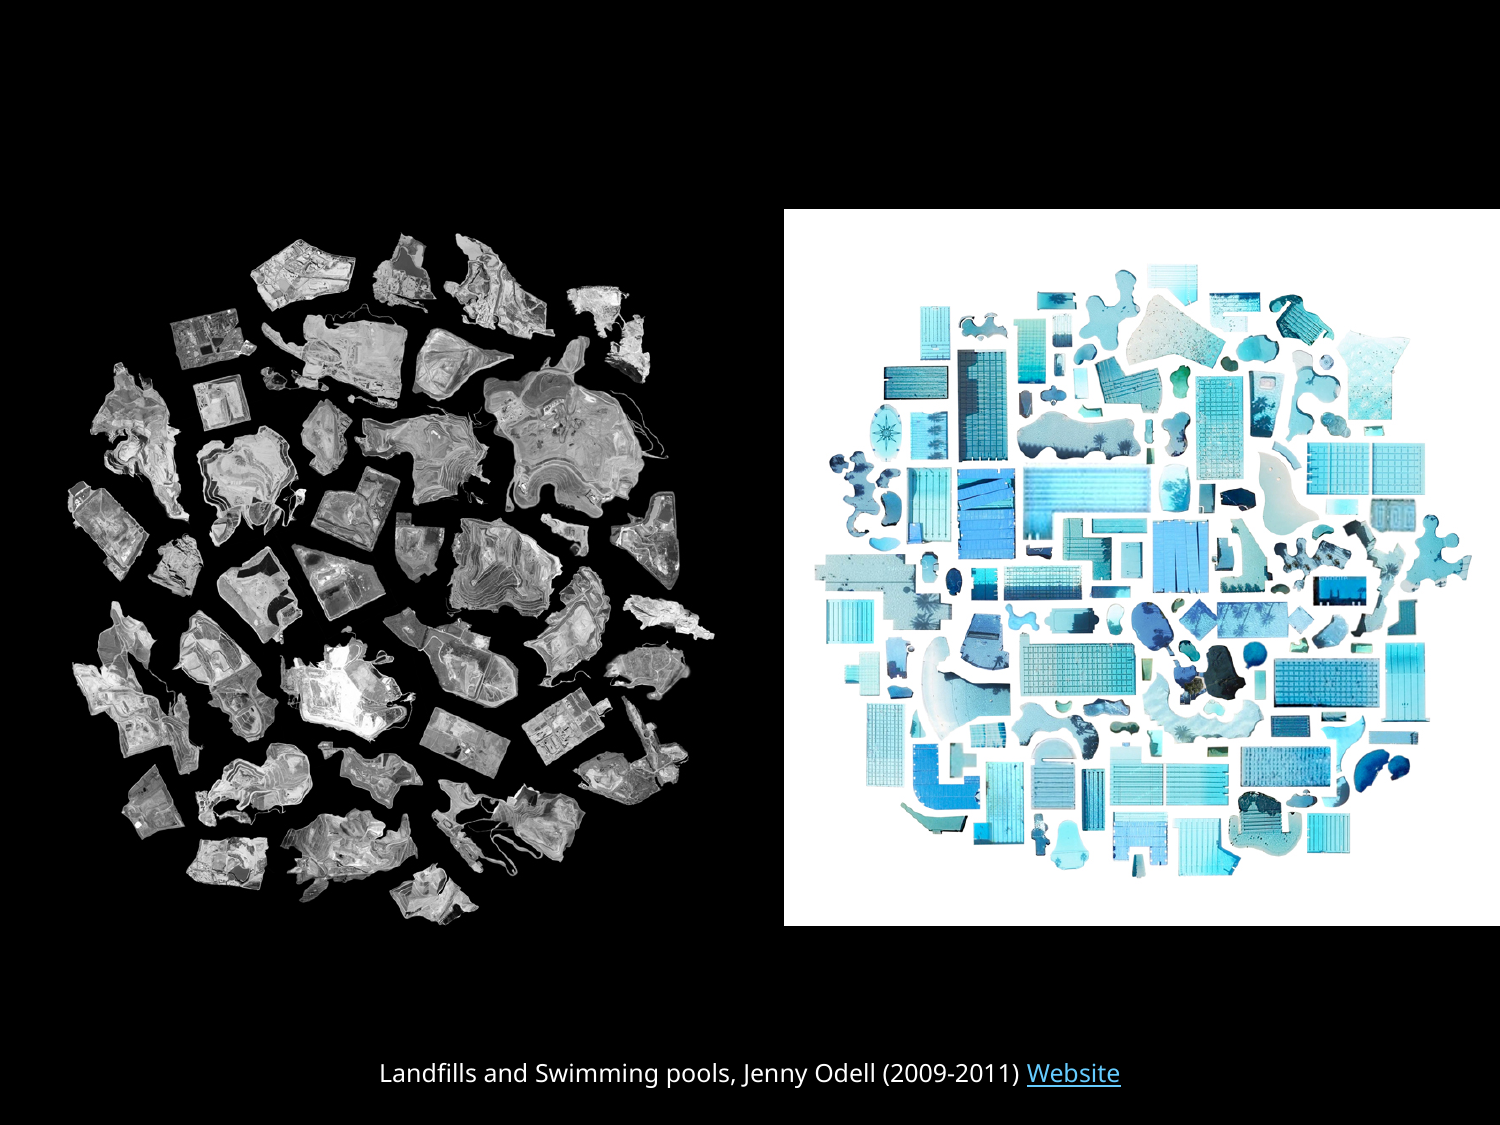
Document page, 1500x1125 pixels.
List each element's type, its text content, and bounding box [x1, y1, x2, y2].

text_box Landfills and Swimming pools, Jenny Odell (2009-2011) Website [99, 1025, 1400, 1125]
picture [0, 193, 763, 957]
picture [784, 209, 1500, 926]
